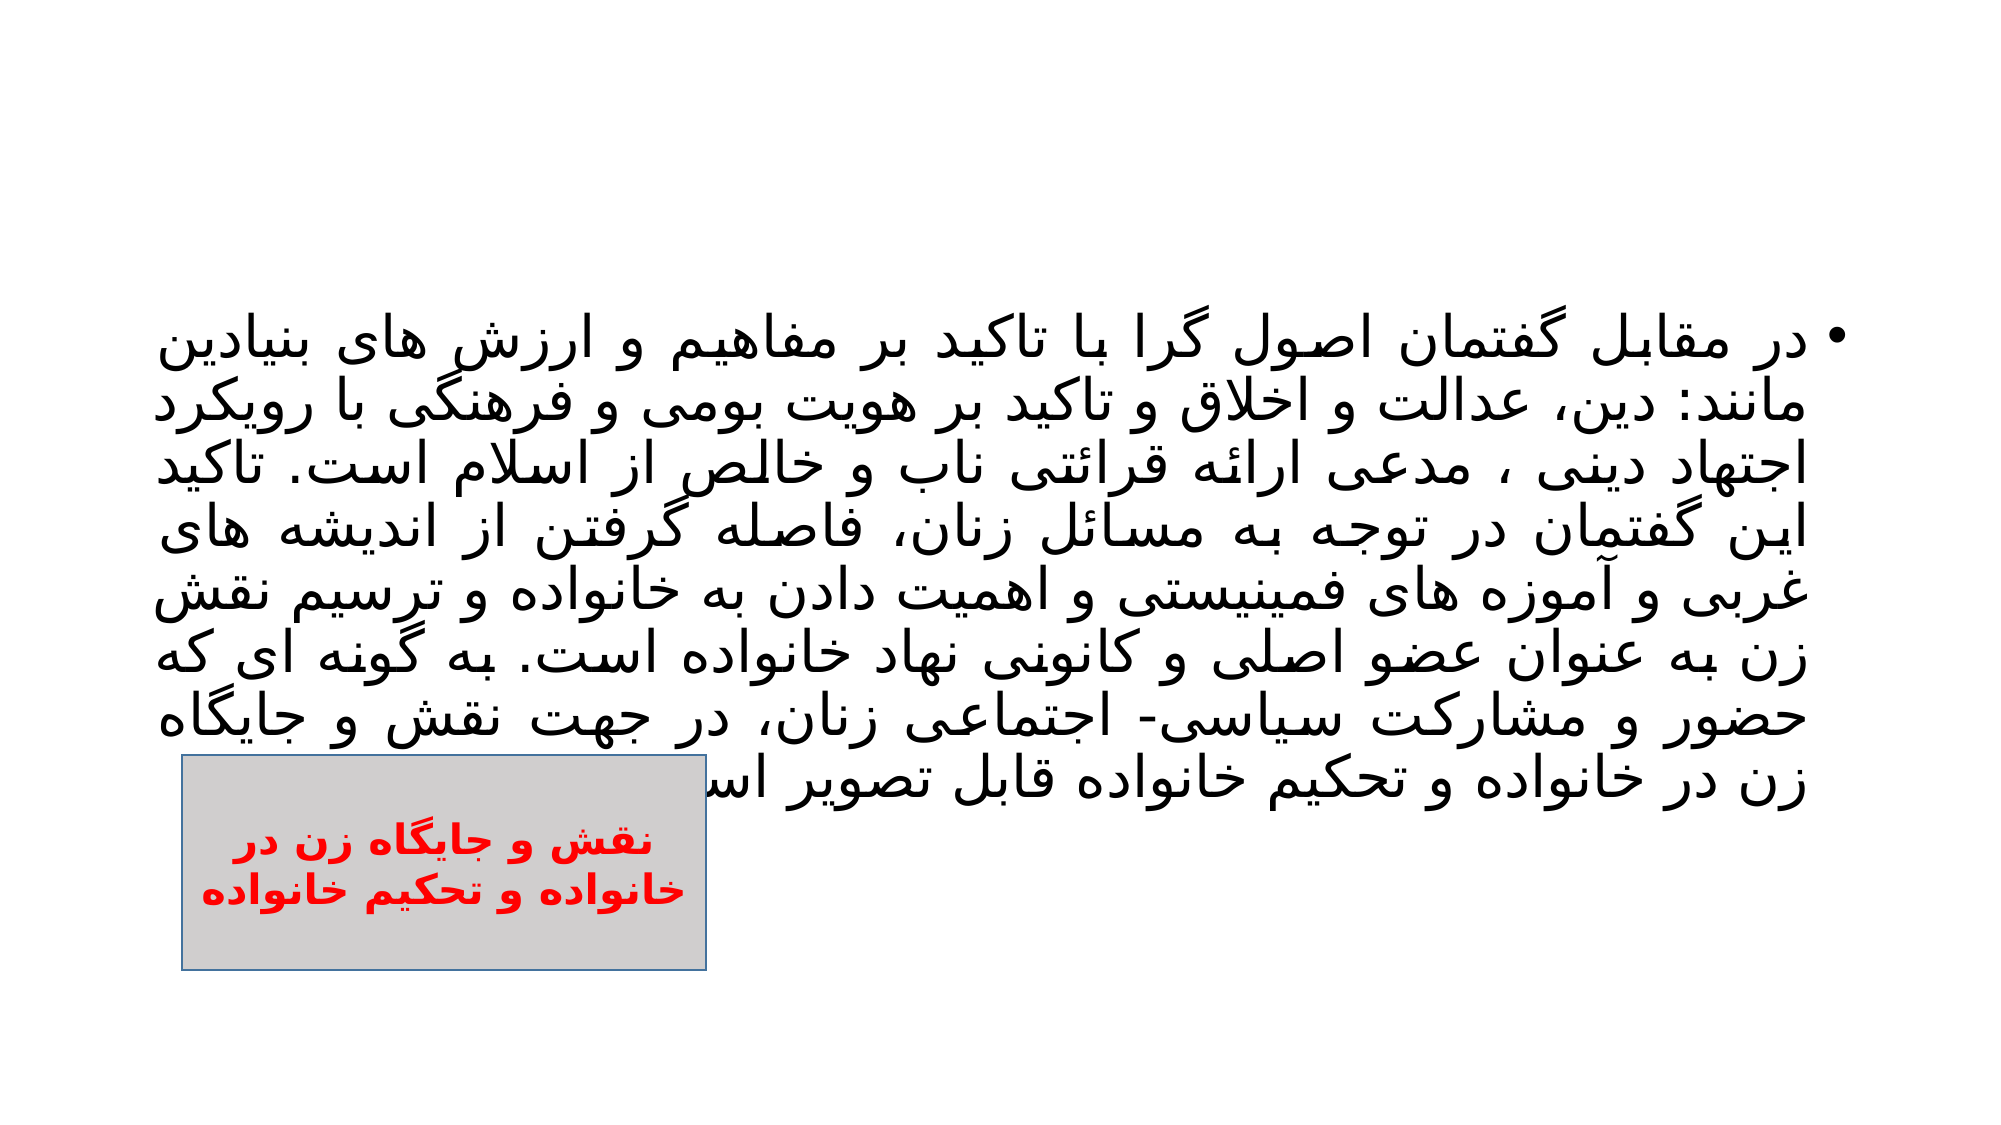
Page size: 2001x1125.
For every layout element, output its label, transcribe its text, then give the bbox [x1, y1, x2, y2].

text_box نقش و جایگاه زن در خانواده و تحکیم خانواده [181, 754, 707, 971]
list در مقابل گفتمان اصول گرا با تاکید بر مفاهیم و ارزش های بنیادین مانند: دین، عدالت و اخلاق و تاکید بر هویت بومی و فرهنگی با رویکرد اجتهاد دینی ، مدعی ارائه قرائتی ناب و خالص از اسلام است. تاکید این گفتمان در توجه به مسائل زنان، فاصله گرفتن از اندیشه های غربی و آموزه های فمینیستی و اهمیت دادن به خانواده و ترسیم نقش زن به عنوان عضو اصلی و کانونی نهاد خانواده است. به گونه ای که حضور و مشارکت سیاسی- اجتماعی زنان، در جهت نقش و جایگاه زن در خانواده و تحکیم خانواده قابل تصویر است. [137, 299, 1863, 1014]
